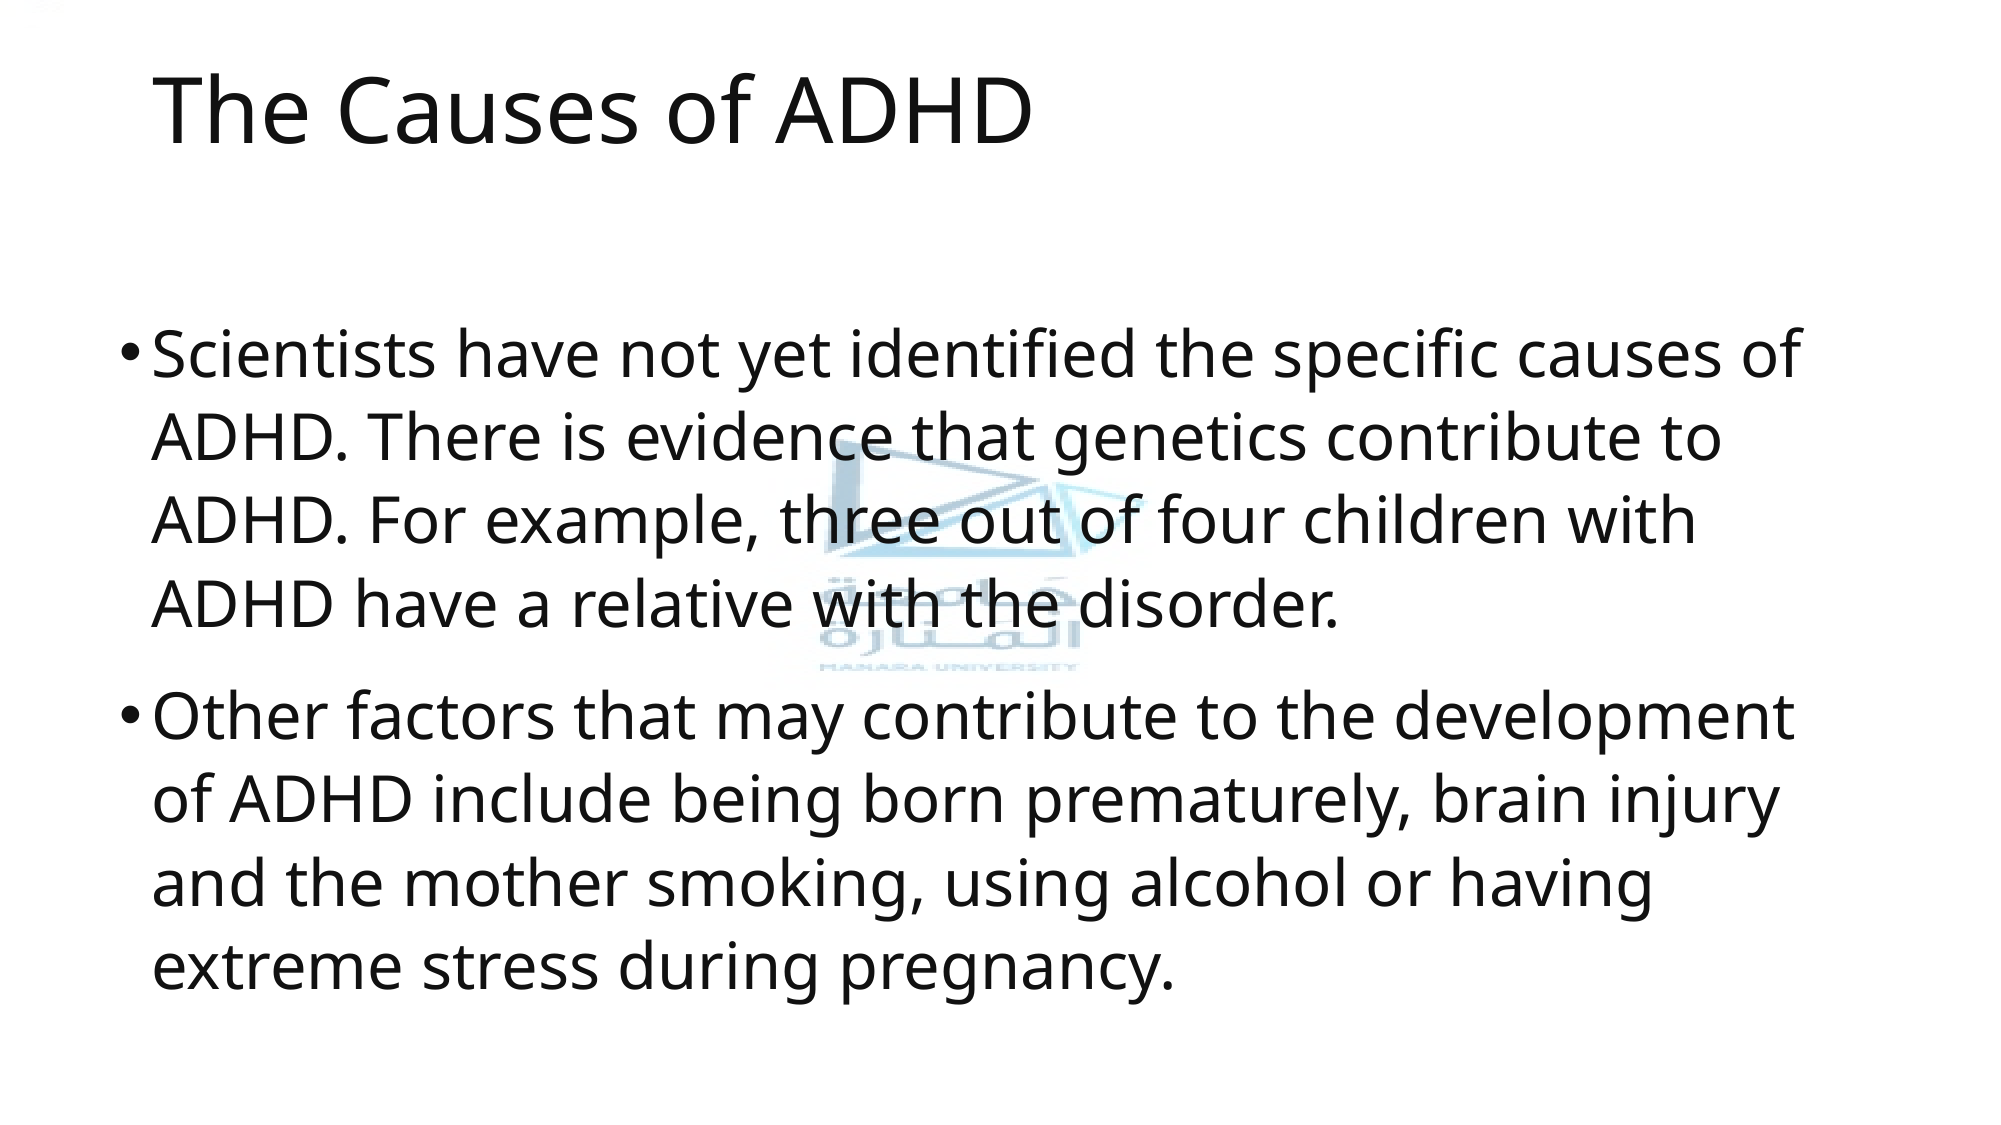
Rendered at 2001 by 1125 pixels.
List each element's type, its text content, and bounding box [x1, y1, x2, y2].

list Scientists have not yet identified the specific causes of ADHD. There is evidence that genetics contribute to ADHD. For example, three out of four children with ADHD have a relative with the disorder. Other factors that may contribute to the development of ADHD include being born prematurely, brain injury and the mother smoking, using alcohol or having extreme stress during pregnancy. [73, 299, 1863, 1066]
title The Causes of ADHD [137, 59, 1863, 278]
